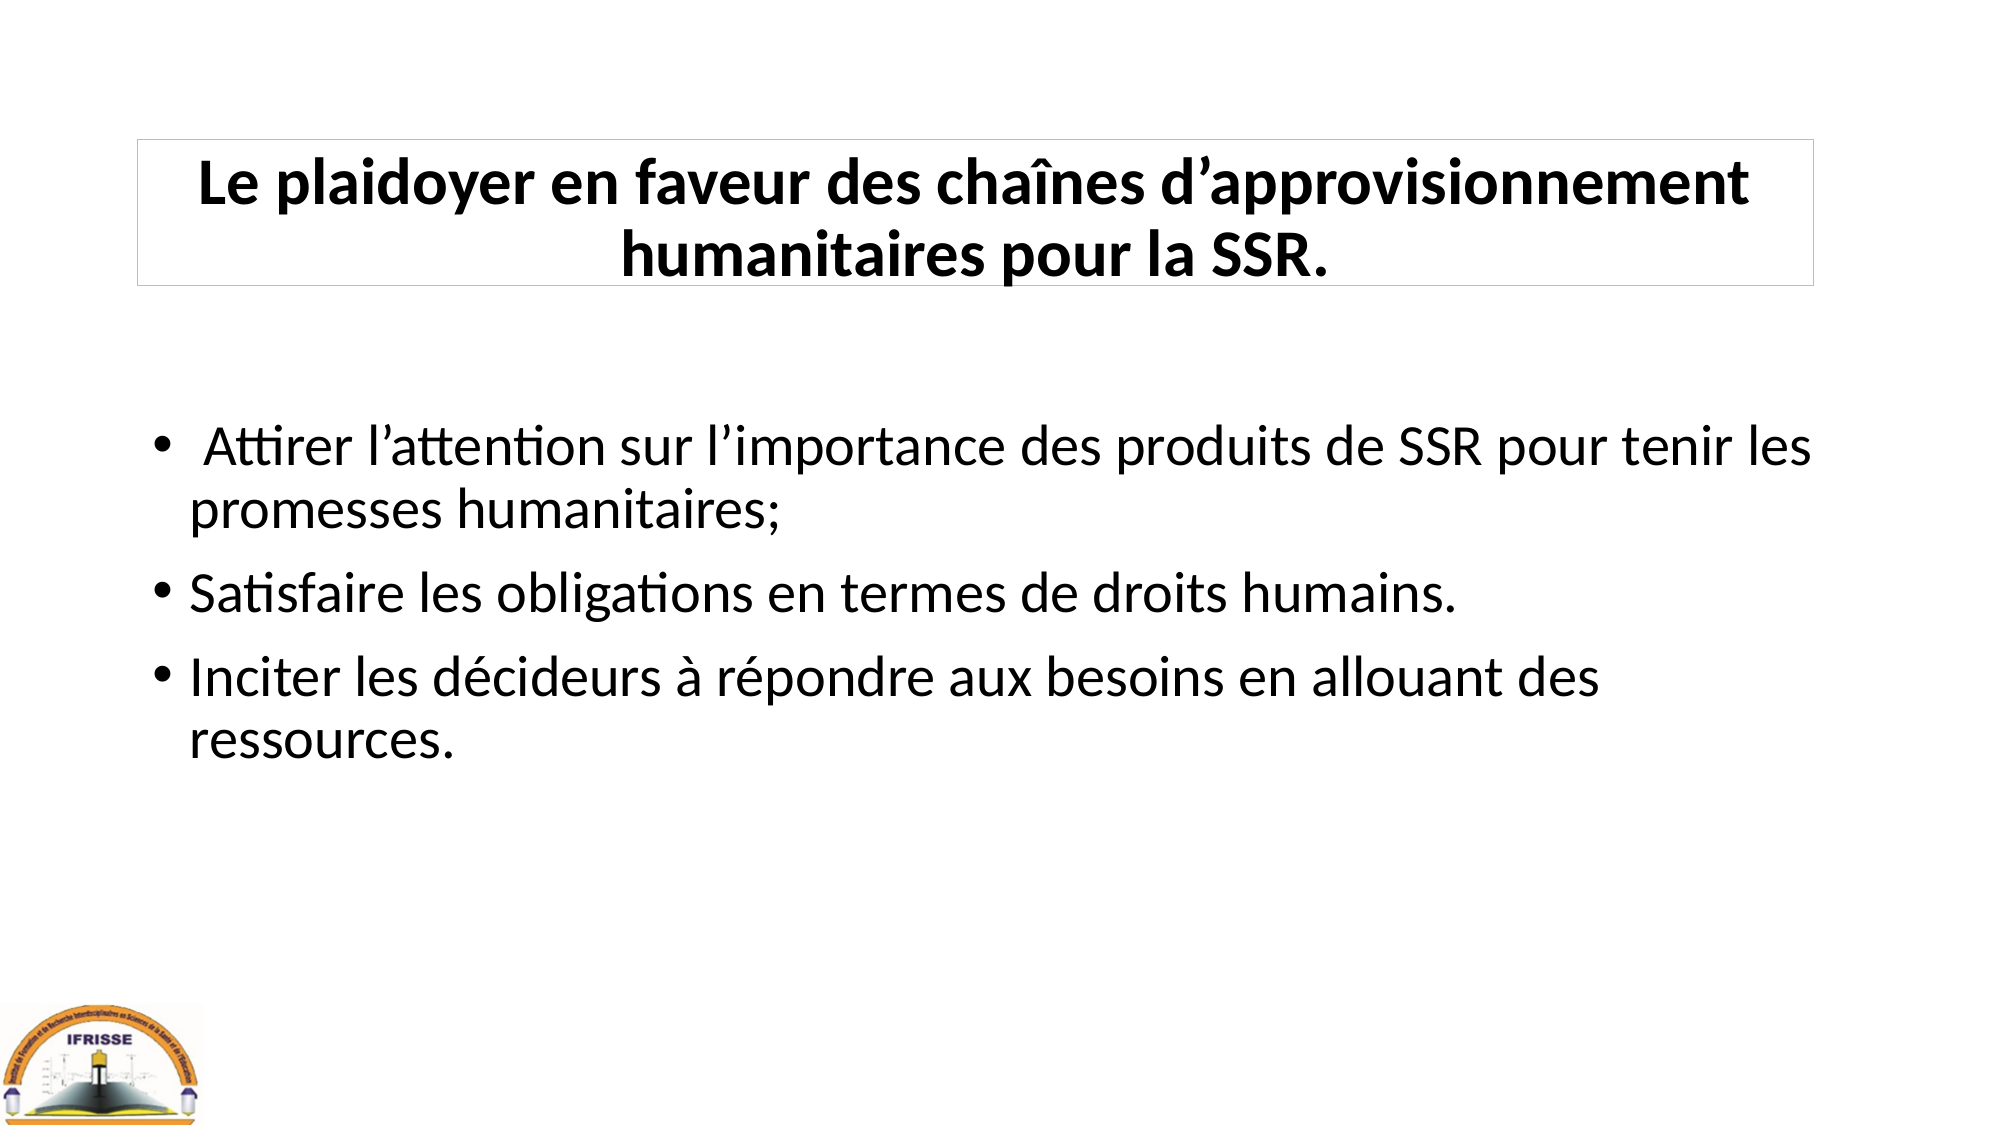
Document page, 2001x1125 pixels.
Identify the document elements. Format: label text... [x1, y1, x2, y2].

picture [0, 1003, 204, 1125]
title Le plaidoyer en faveur des chaînes d’approvisionnement humanitaires pour la SSR. [137, 139, 1814, 286]
list Attirer l’attention sur l’importance des produits de SSR pour tenir les promesses humanitaires; Satisfaire les obligations en termes de droits humains. Inciter les décideurs à répondre aux besoins en allouant des ressources. [137, 316, 1863, 866]
